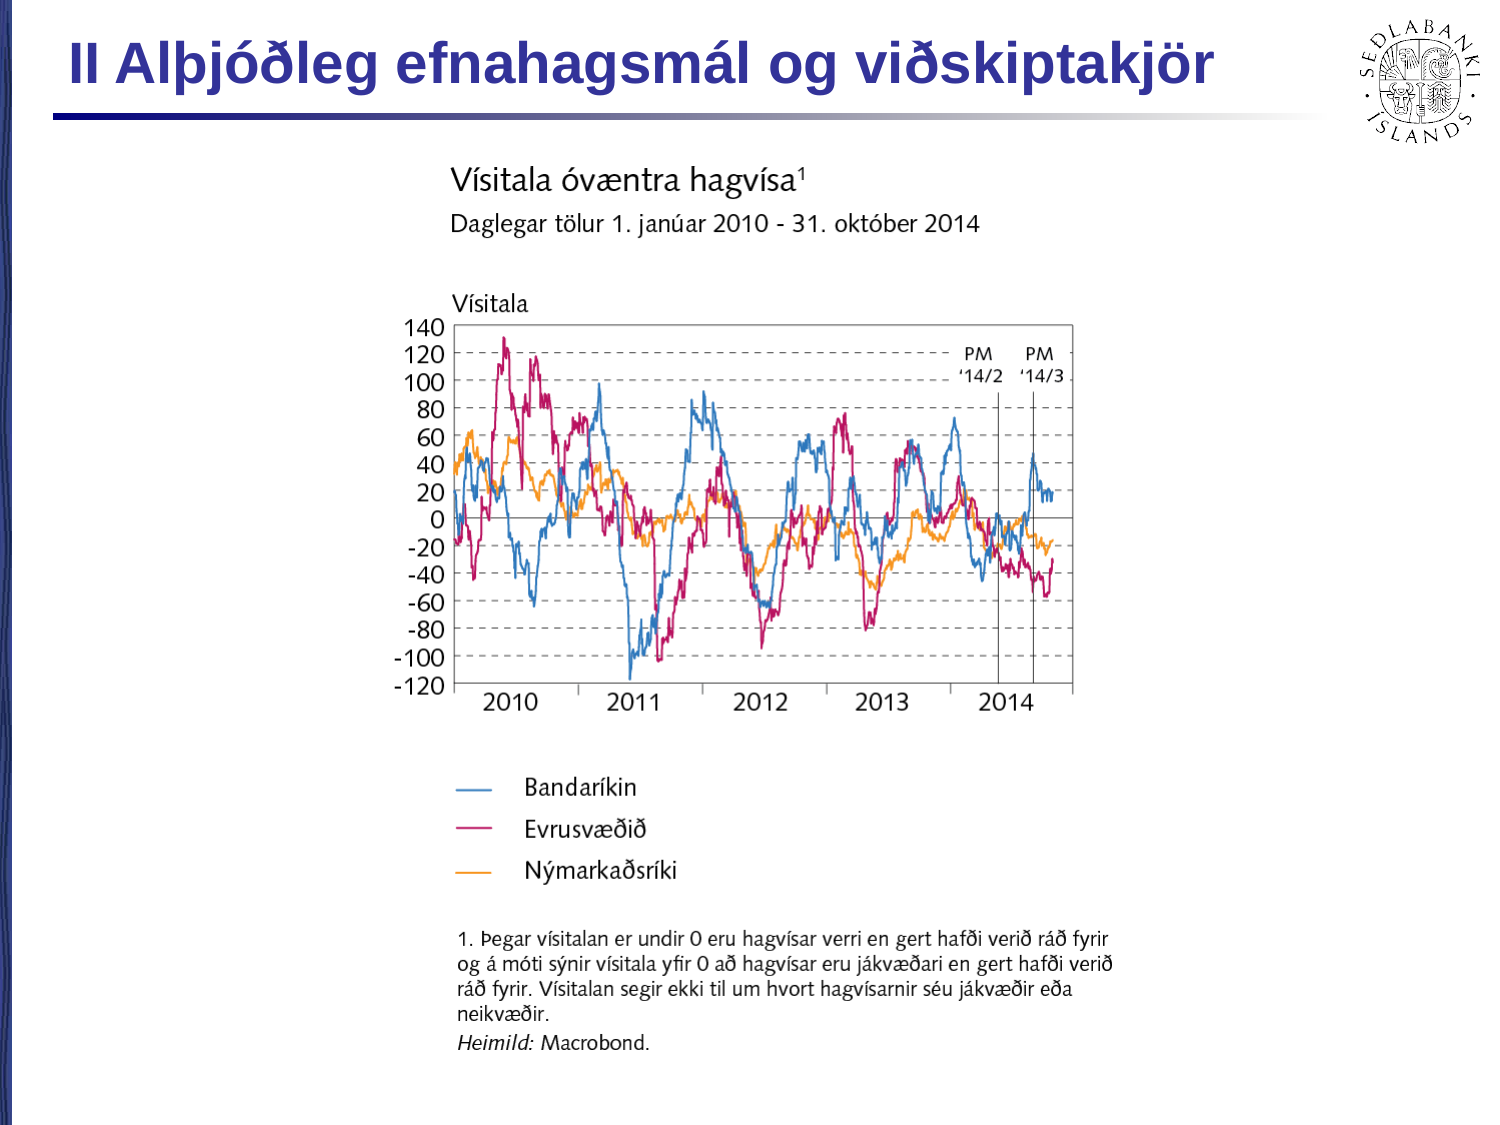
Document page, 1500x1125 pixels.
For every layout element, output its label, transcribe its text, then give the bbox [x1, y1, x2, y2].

title II Alþjóðleg efnahagsmál og viðskiptakjör [52, 10, 1330, 111]
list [393, 151, 1119, 1056]
picture [0, 0, 12, 1125]
picture [1357, 18, 1482, 149]
